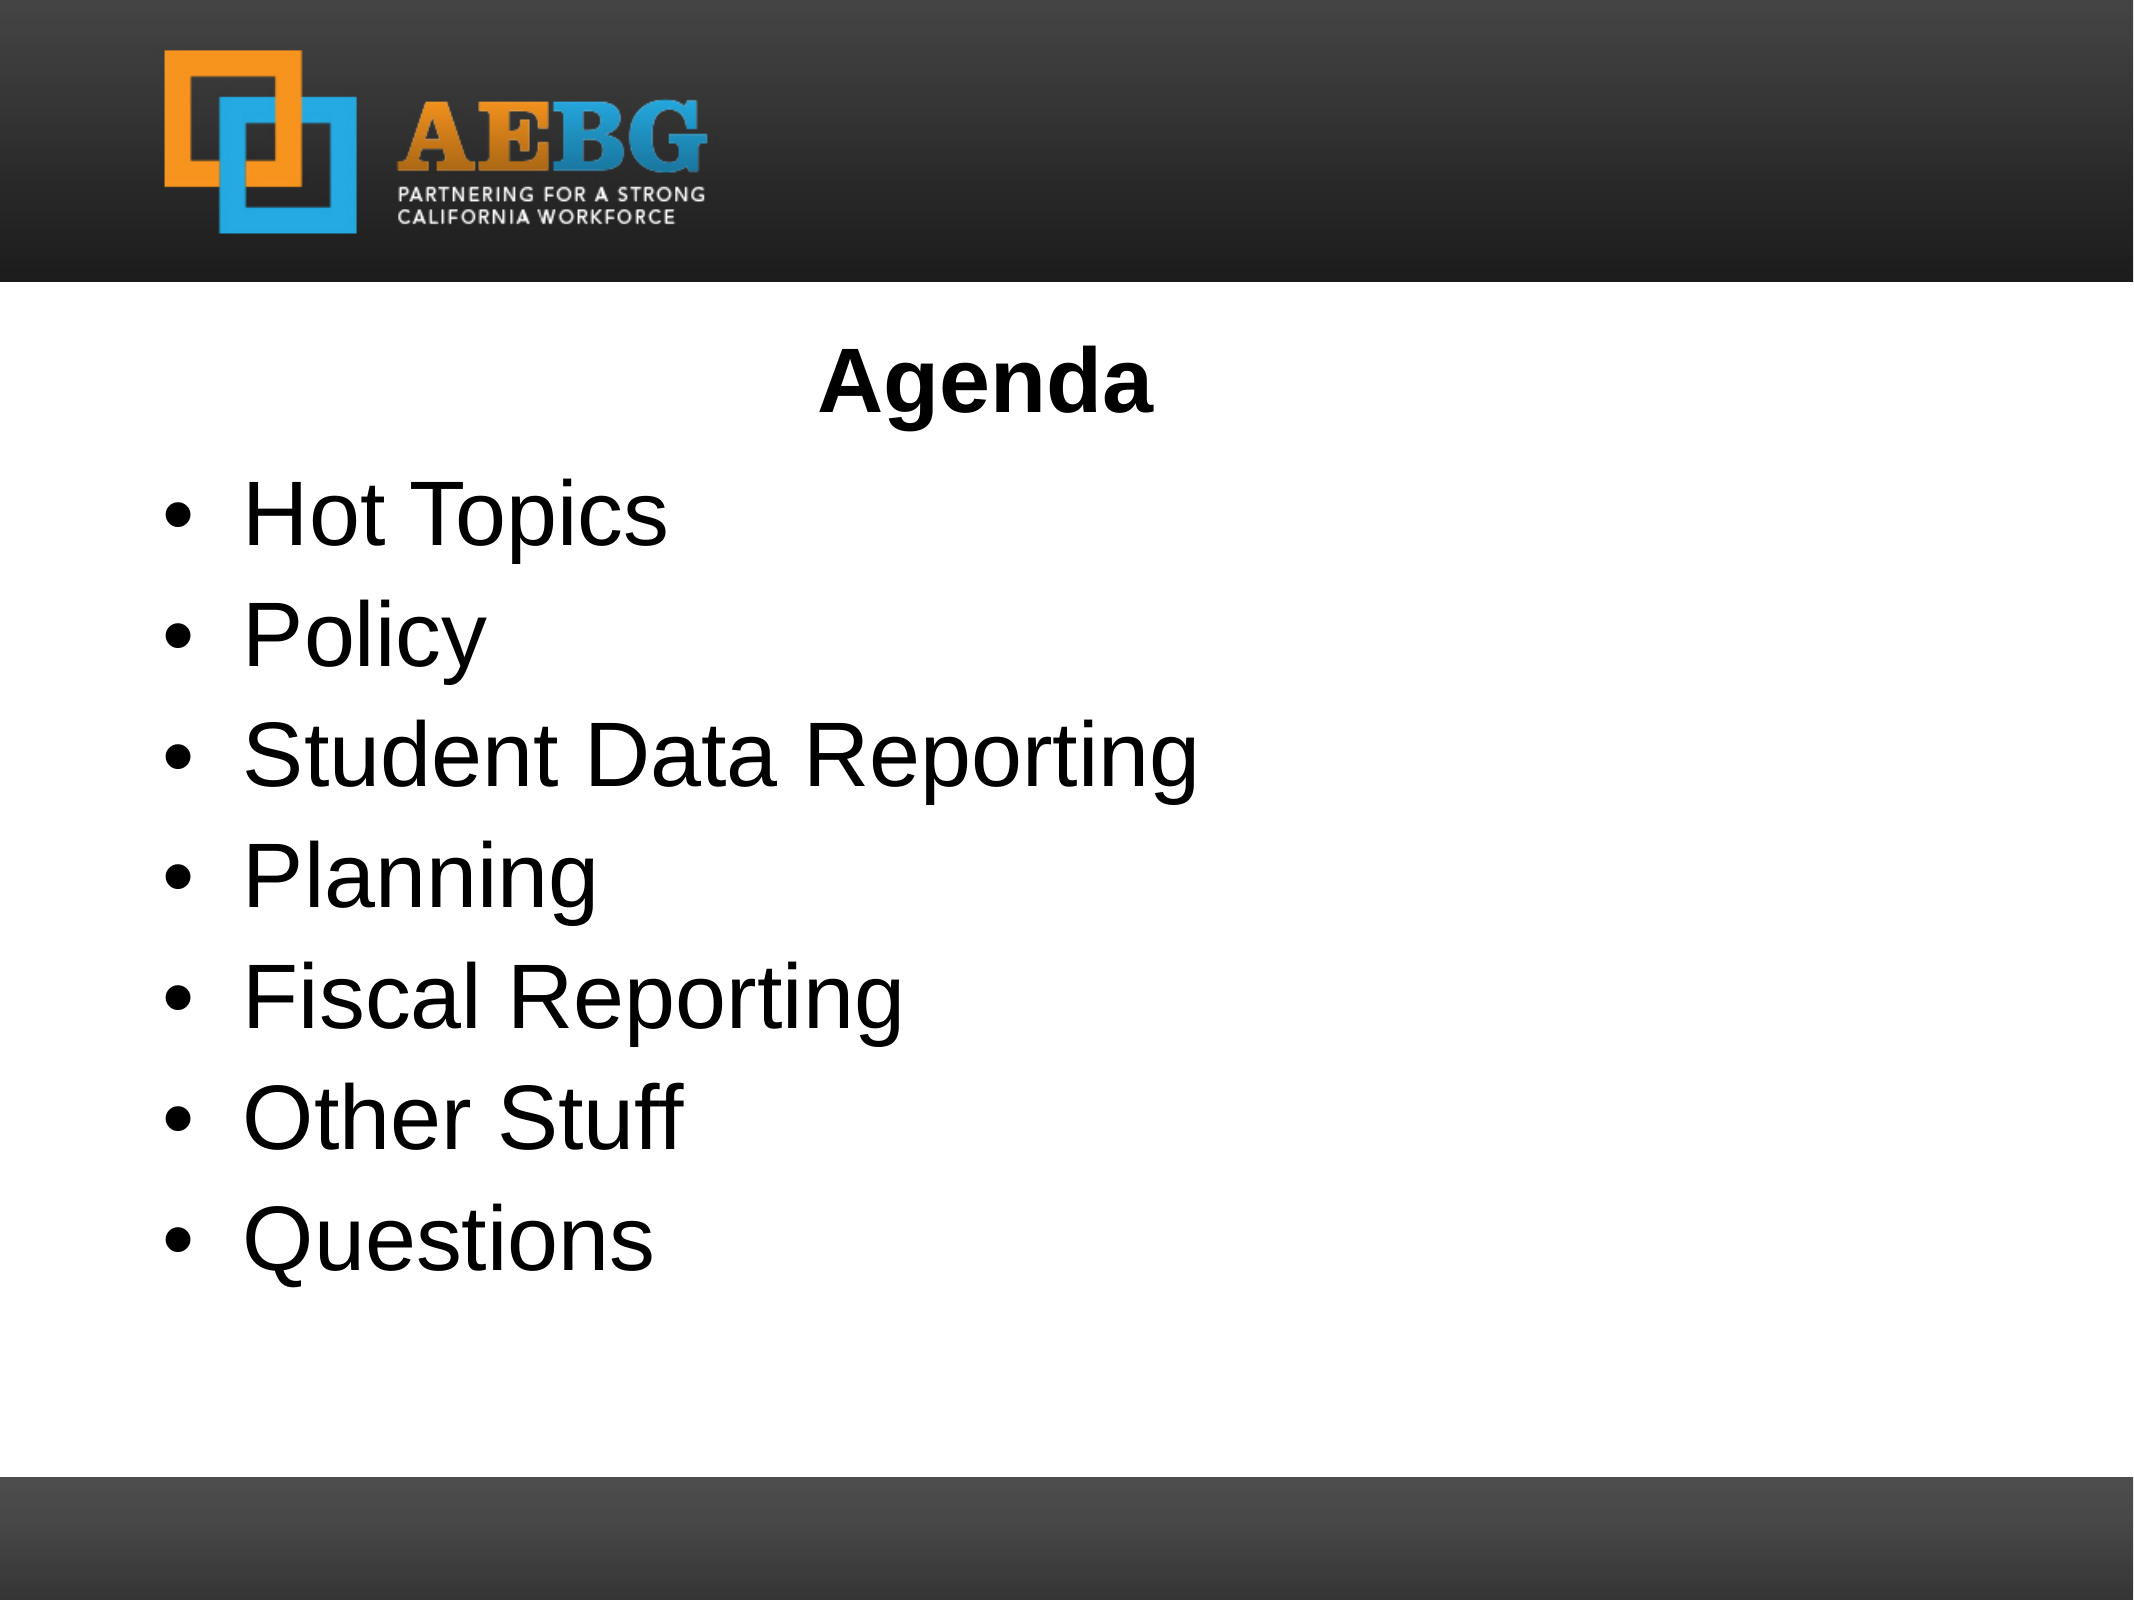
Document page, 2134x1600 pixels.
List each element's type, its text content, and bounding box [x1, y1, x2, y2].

picture [0, 0, 2134, 282]
picture [0, 1477, 2134, 1600]
text_box Agenda [90, 312, 1881, 440]
text_box Hot Topics Policy Student Data Reporting Planning Fiscal Reporting Other Stuff Questions [147, 454, 2009, 1499]
